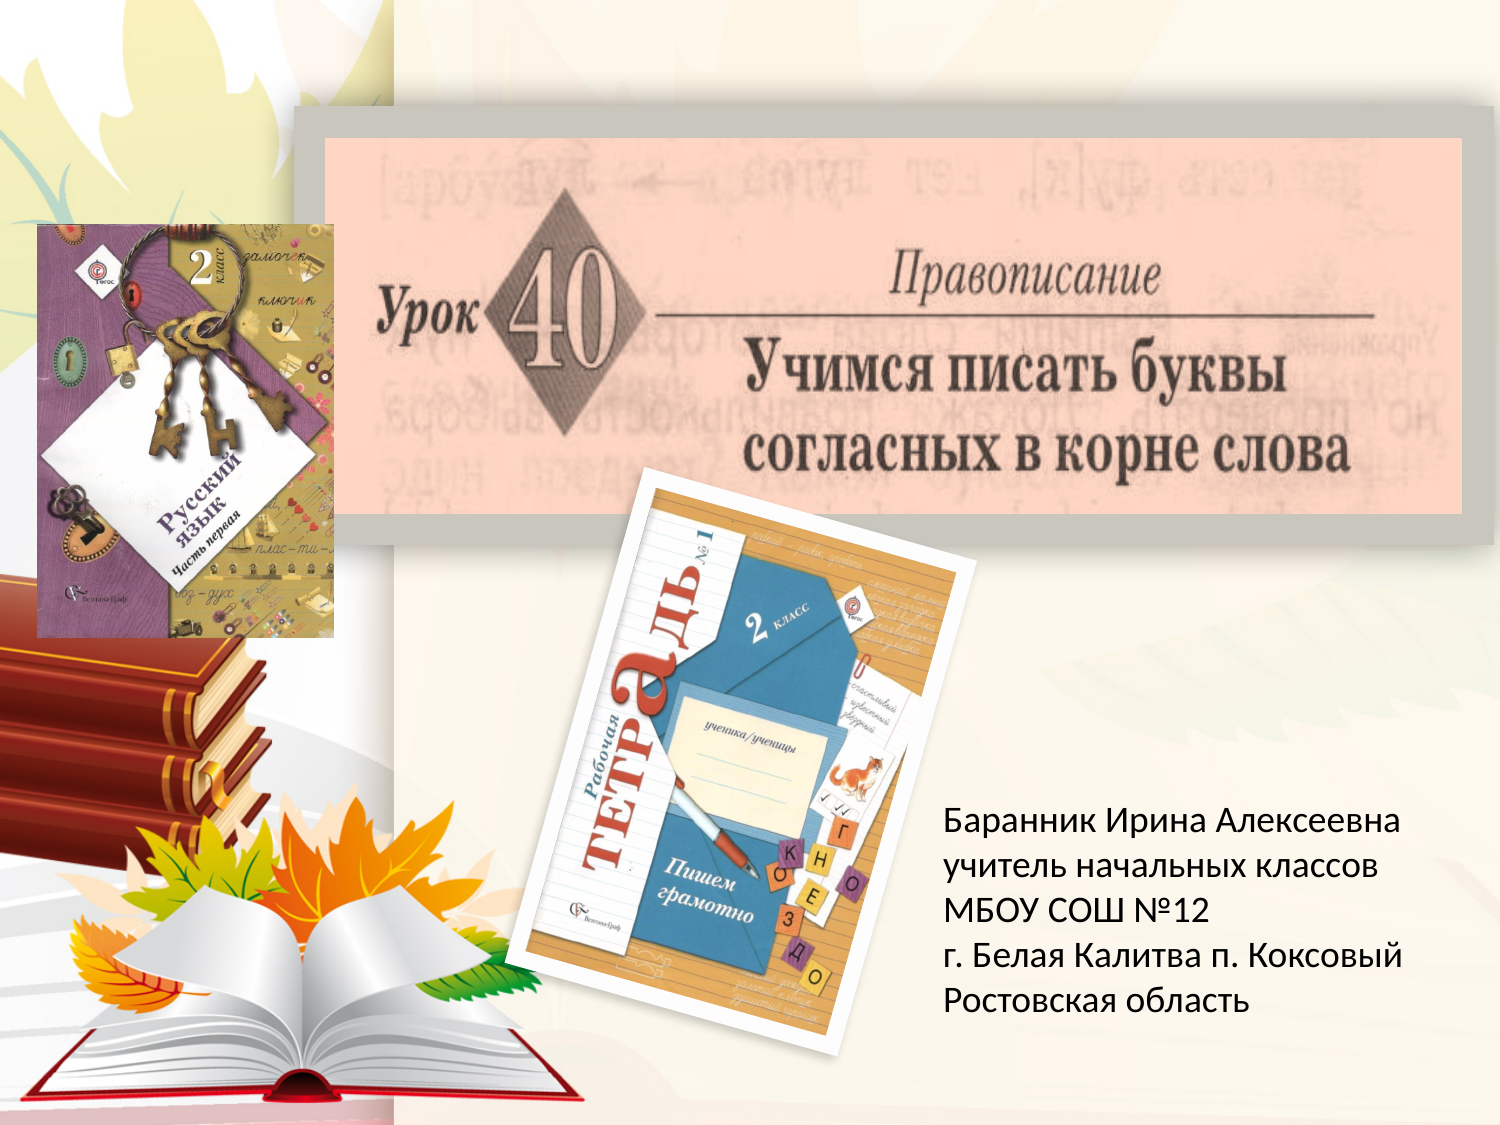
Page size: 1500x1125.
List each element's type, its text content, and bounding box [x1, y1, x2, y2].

text_box Баранник Ирина Алексеевна учитель начальных классов МБОУ СОШ №12 г. Белая Калитва п. Коксовый Ростовская область [928, 787, 1419, 1028]
picture [0, 0, 1500, 1125]
